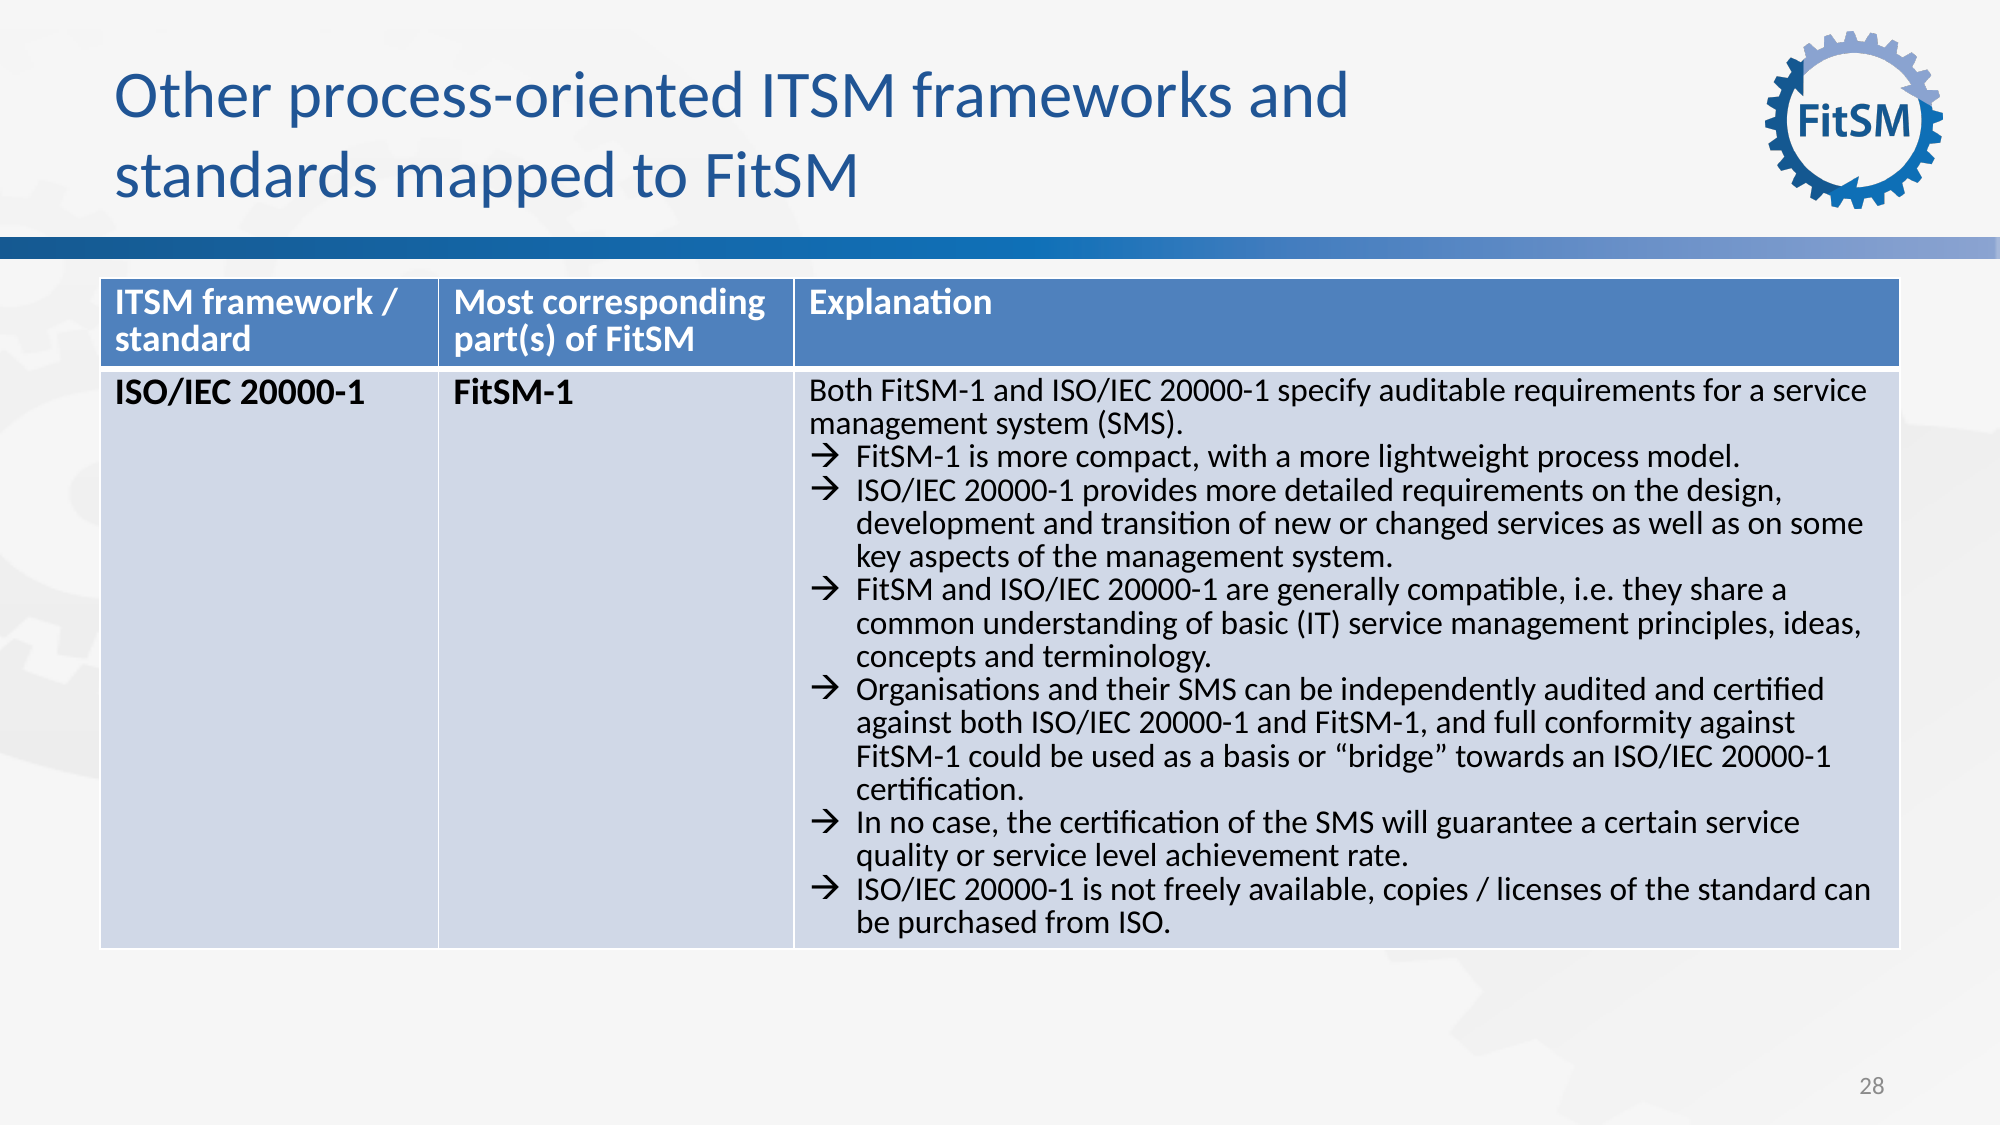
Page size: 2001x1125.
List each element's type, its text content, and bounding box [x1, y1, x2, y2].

title Other process-oriented ITSM frameworks and standards mapped to FitSM [99, 45, 1586, 217]
picture [0, 0, 2000, 1125]
table_header ITSM framework / standard [101, 279, 438, 366]
table_header Most corresponding part(s) of FitSM [439, 279, 793, 366]
table_cell Both FitSM-1 and ISO/IEC 20000-1 specify auditable requirements for a service management system (SMS). FitSM-1 is more compact, with a more lightweight process model. ISO/IEC 20000-1 provides more detailed requirements on the design, development and transition of new or changed services as well as on some key aspects of the management system. FitSM and ISO/IEC 20000-1 are generally compatible, i.e. they share a common understanding of basic (IT) service management principles, ideas, concepts and terminology. Organisations and their SMS can be independently audited and certified against both ISO/IEC 20000-1 and FitSM-1, and full conformity against FitSM-1 could be used as a basis or “bridge” towards an ISO/IEC 20000-1 certification. In no case, the certification of the SMS will guarantee a certain service quality or service level achievement rate. ISO/IEC 20000-1 is not freely available, copies / licenses of the standard can be purchased from ISO. [795, 372, 1899, 948]
table_cell ISO/IEC 20000-1 [101, 372, 438, 948]
slide_number 28 [1433, 1054, 1900, 1115]
table_cell FitSM-1 [439, 372, 793, 948]
table_header Explanation [795, 279, 1899, 366]
